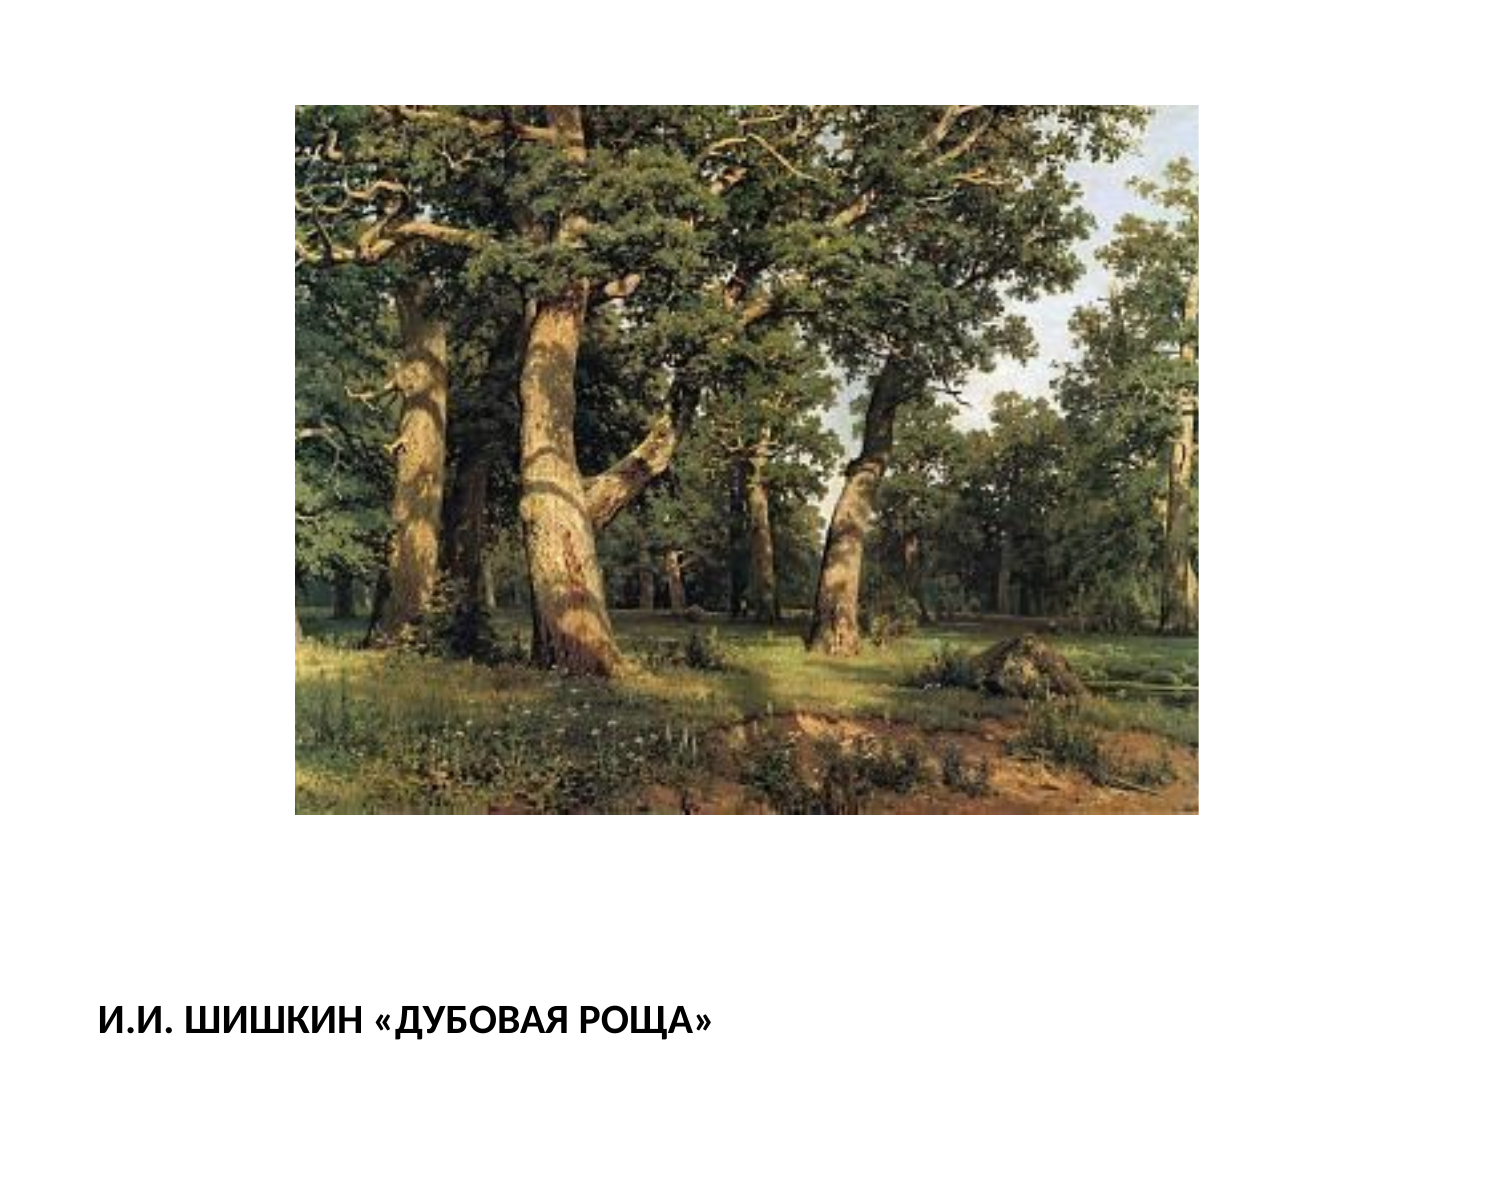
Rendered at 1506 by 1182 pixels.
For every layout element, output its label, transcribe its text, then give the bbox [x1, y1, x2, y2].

picture [294, 105, 1199, 815]
list И.И. ШИШКИН «ДУБОВАЯ РОЩА» [82, 984, 1389, 1108]
